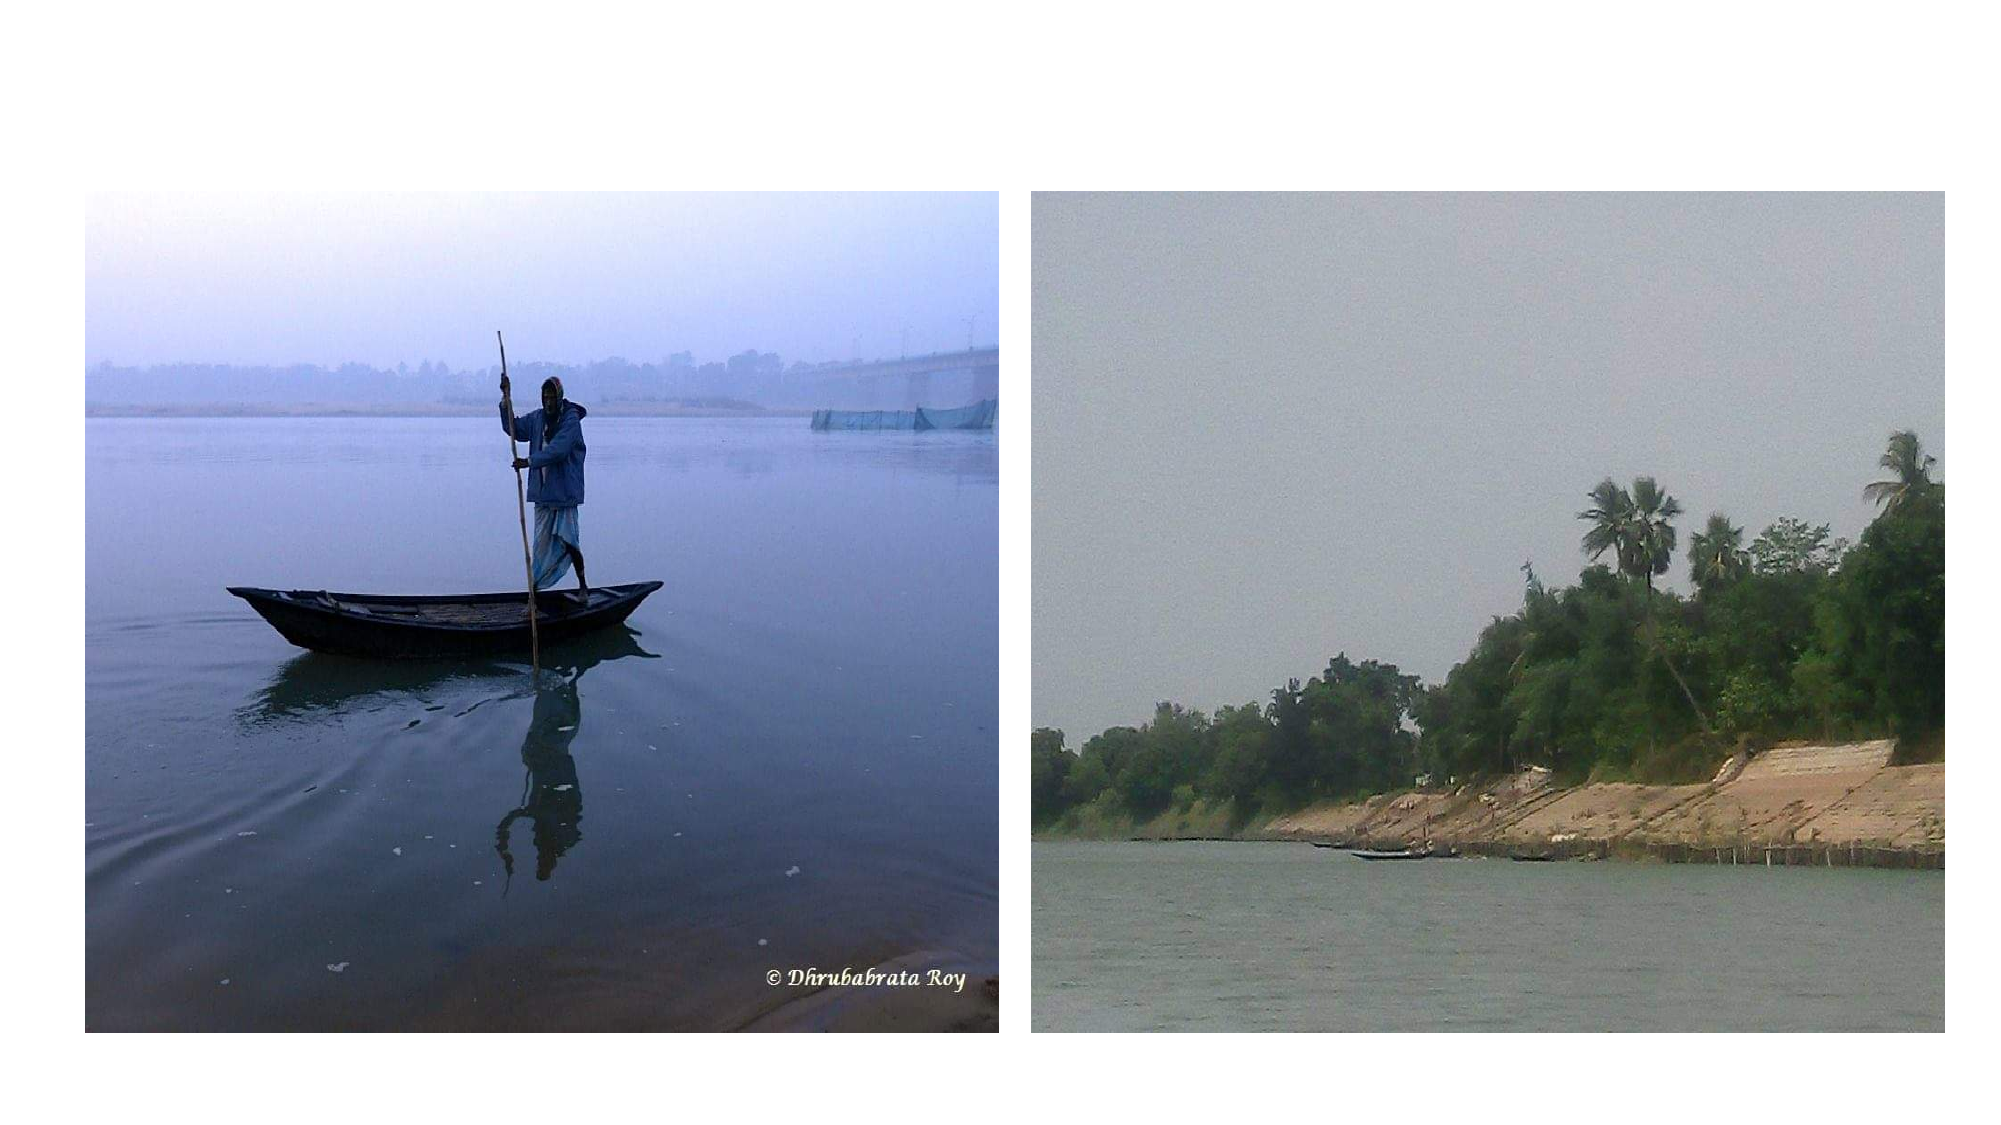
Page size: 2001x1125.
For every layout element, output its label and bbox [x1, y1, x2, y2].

picture [1031, 191, 1945, 1033]
picture [85, 191, 999, 1033]
